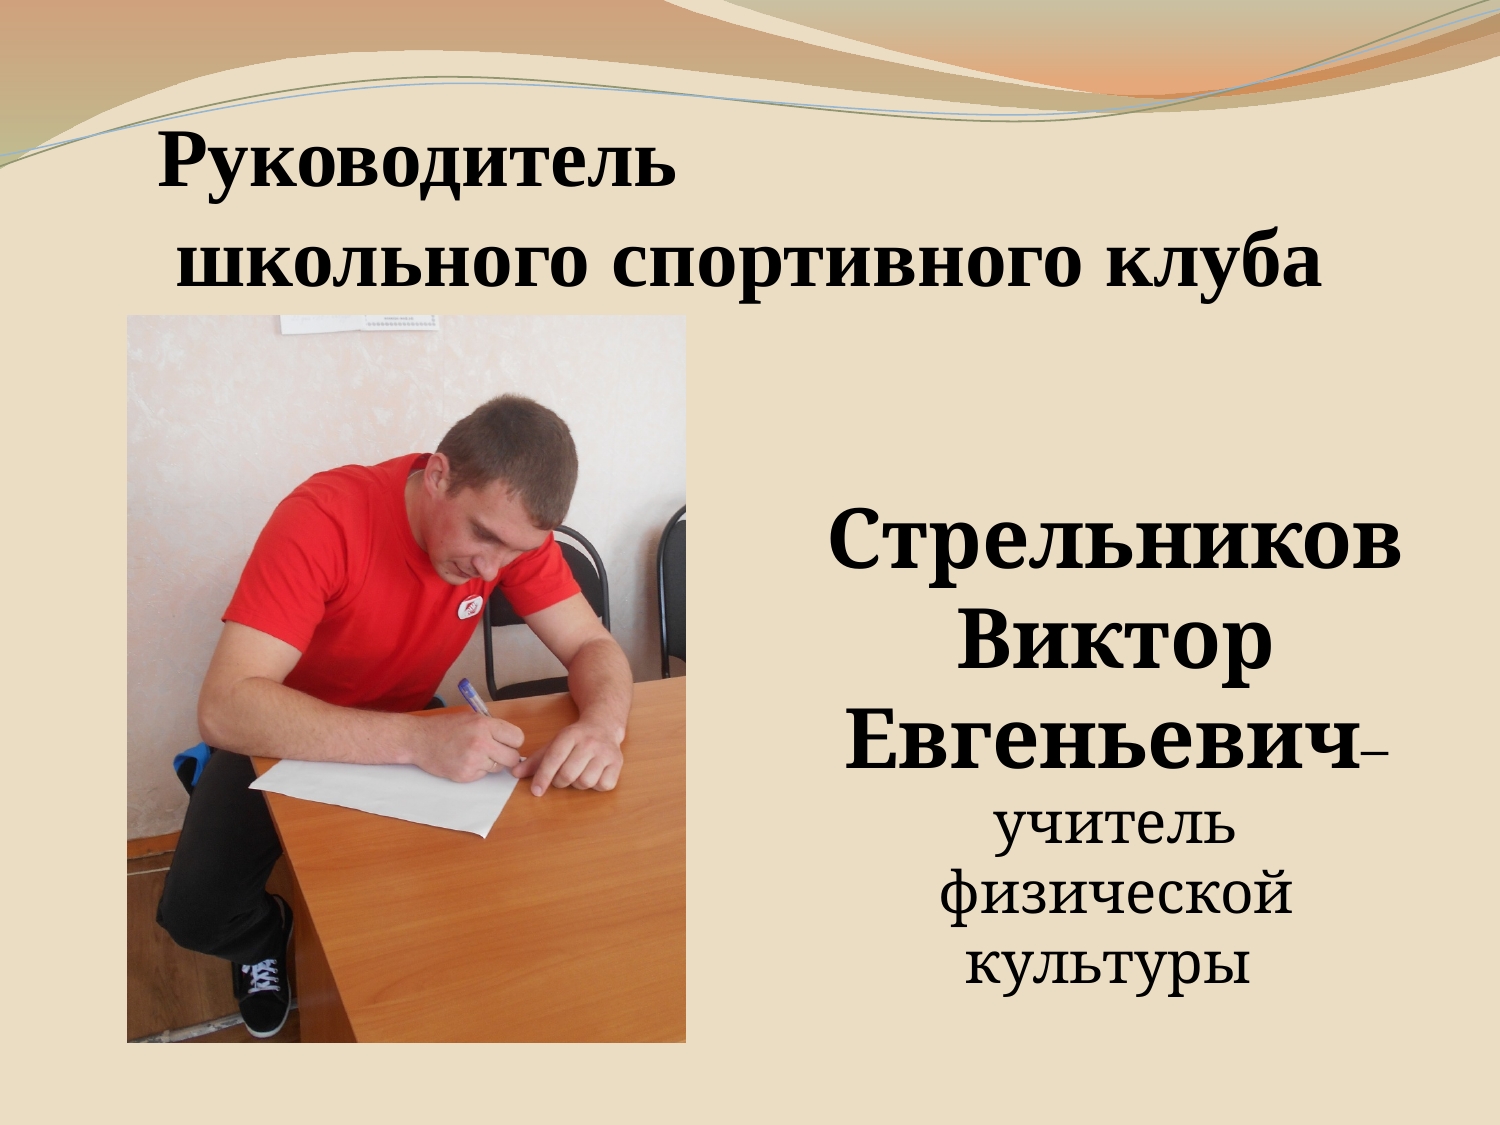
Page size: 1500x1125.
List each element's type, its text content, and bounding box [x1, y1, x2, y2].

list Стрельников Виктор Евгеньевич– учитель физической культуры [762, 361, 1425, 988]
title Руководитель школьного спортивного клуба [75, 54, 1425, 304]
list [127, 314, 686, 1043]
